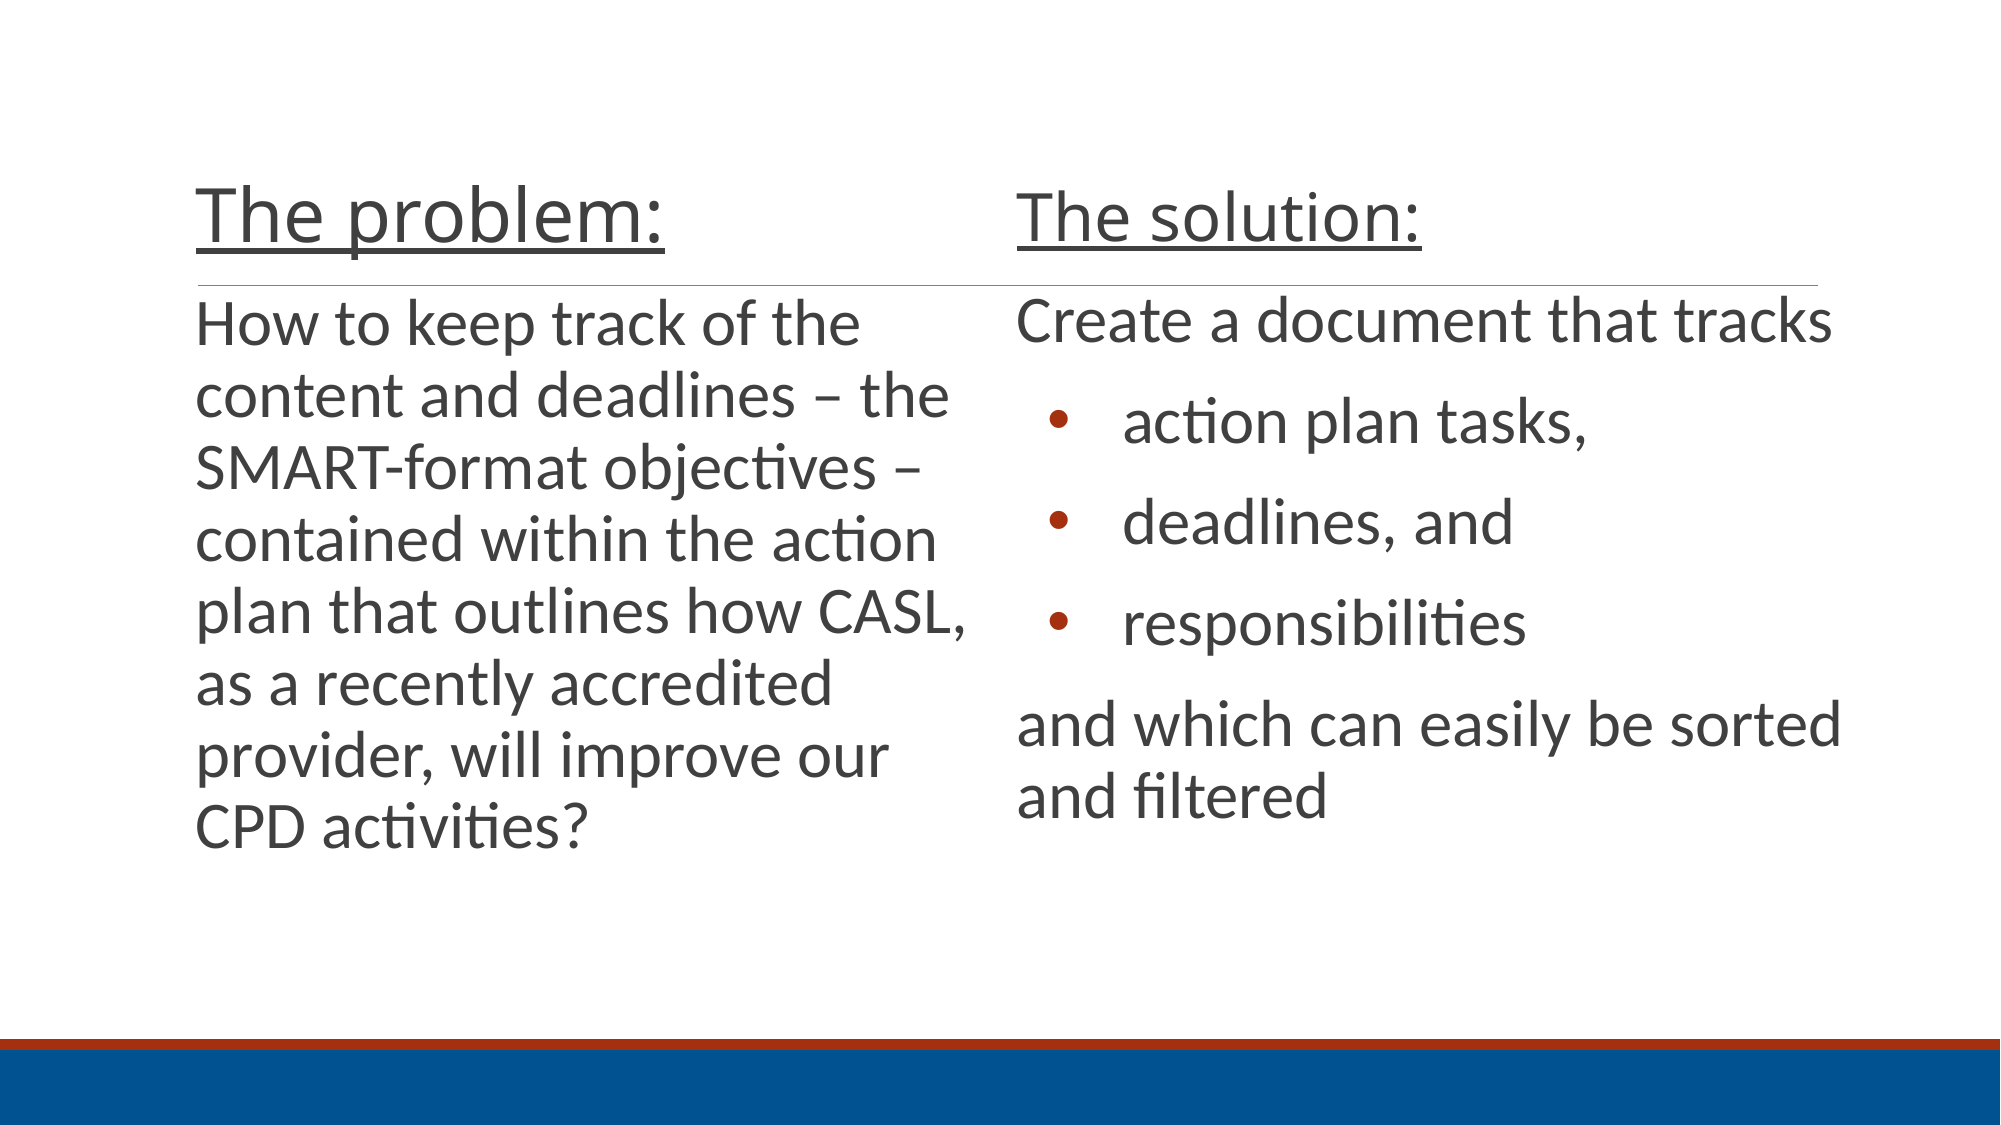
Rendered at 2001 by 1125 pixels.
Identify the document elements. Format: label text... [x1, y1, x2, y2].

list The solution: Create a document that tracks action plan tasks, deadlines, and responsibilities and which can easily be sorted and filtered [1016, 176, 1900, 986]
list The problem: How to keep track of the content and deadlines – the SMART-format objectives – contained within the action plan that outlines how CASL, as a recently accredited provider, will improve our CPD activities? [195, 170, 984, 880]
